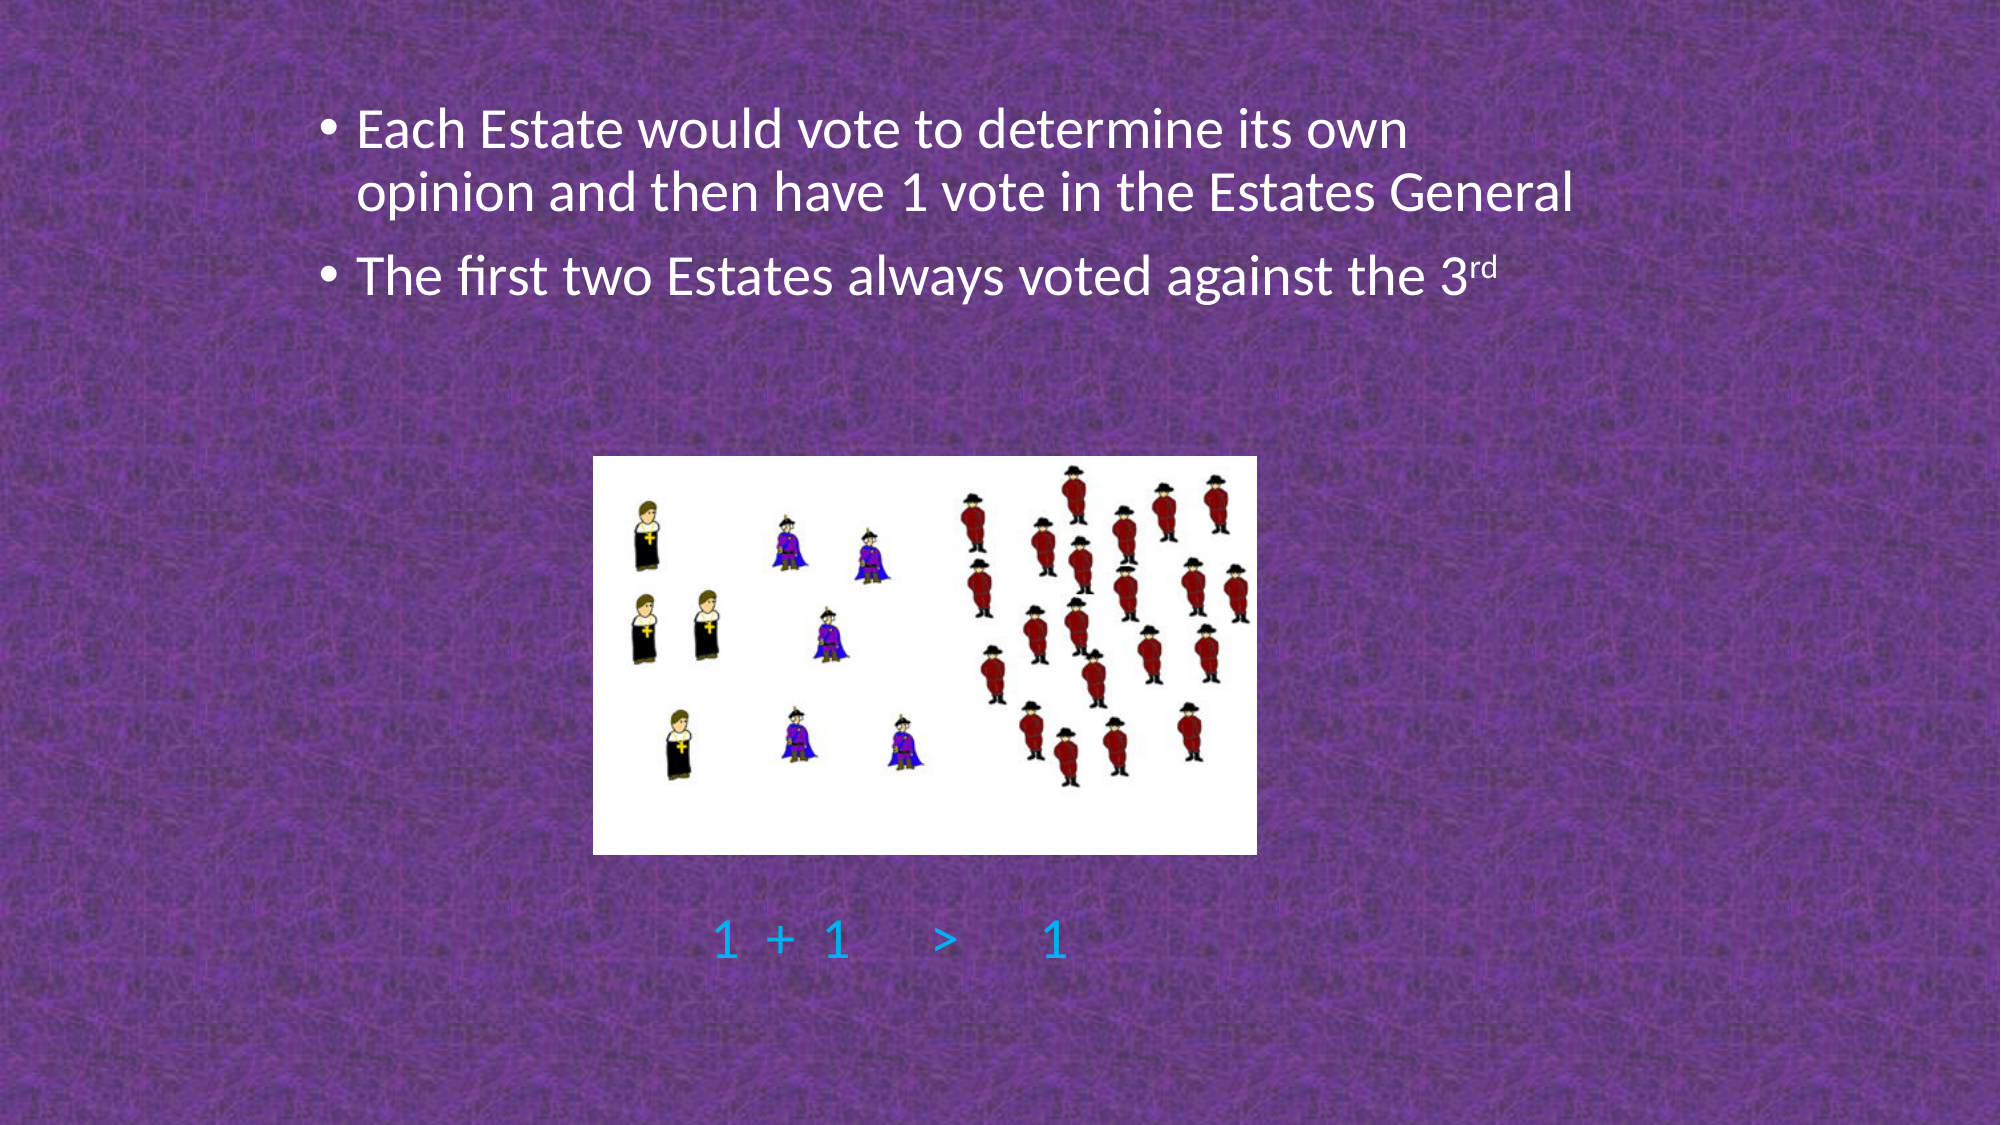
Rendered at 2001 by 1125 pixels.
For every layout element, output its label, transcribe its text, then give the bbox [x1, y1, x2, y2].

text_box 1 + 1 > 1 [695, 893, 1247, 978]
picture [593, 456, 1257, 855]
list Each Estate would vote to determine its own opinion and then have 1 vote in the Estates General The first two Estates always voted against the 3rd [303, 91, 1593, 746]
